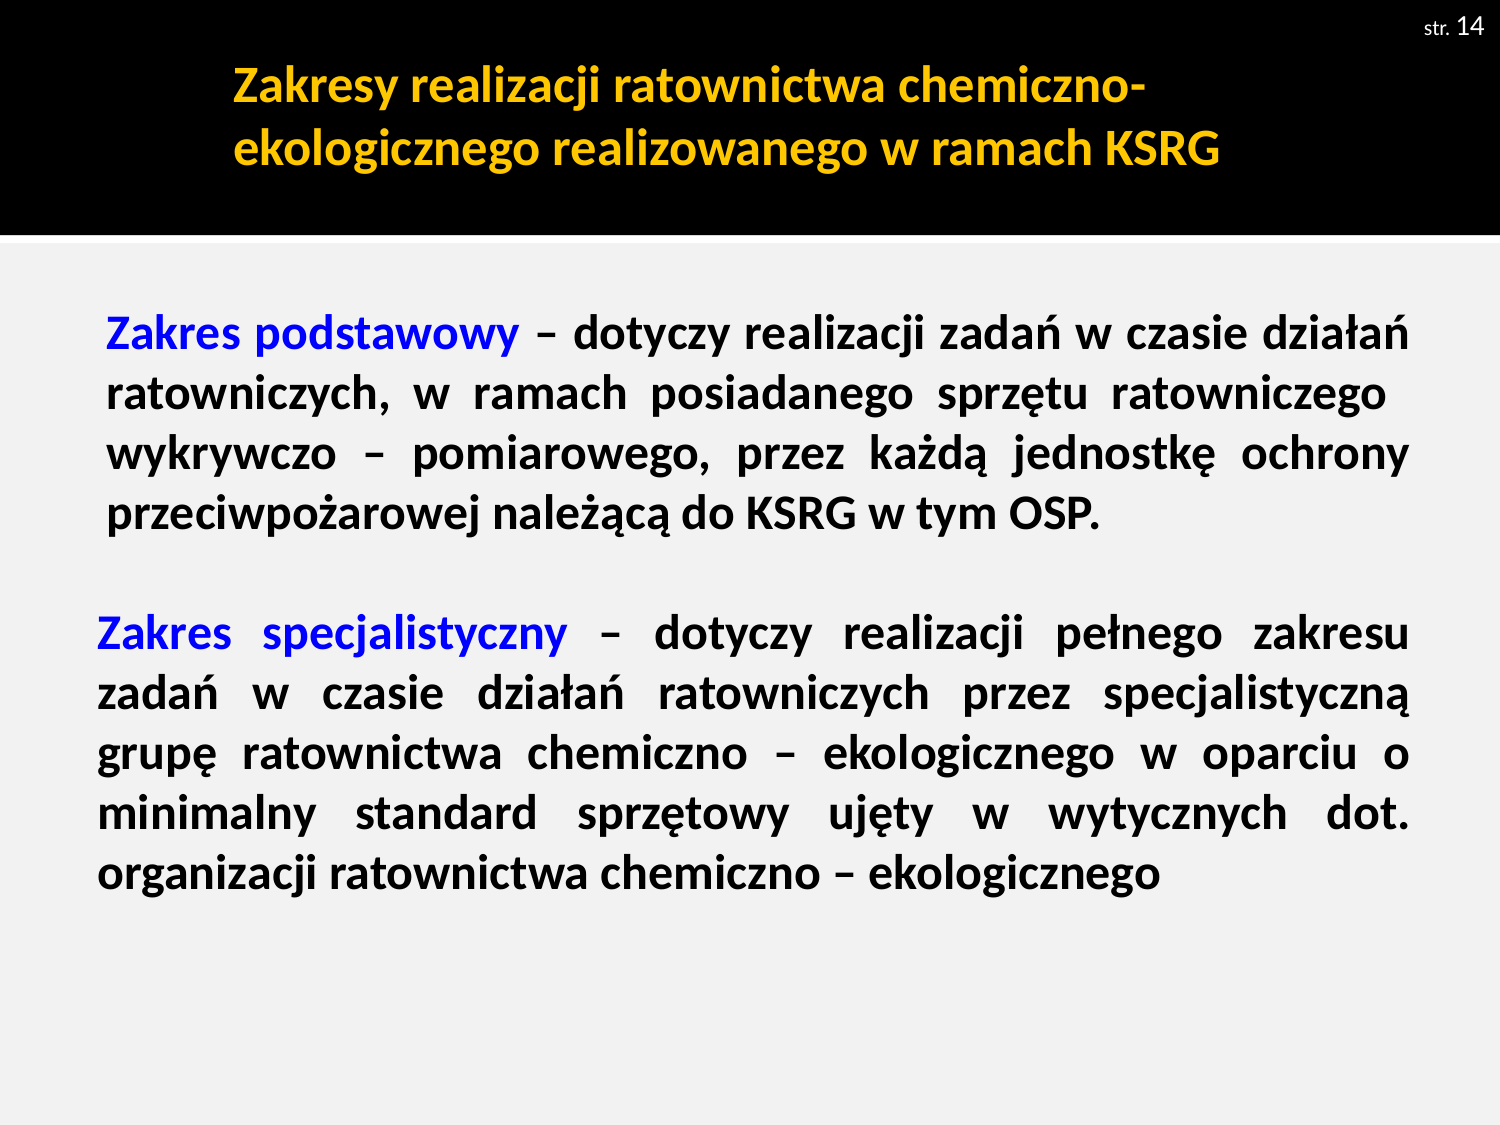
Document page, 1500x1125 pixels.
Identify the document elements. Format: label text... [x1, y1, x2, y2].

title Zakresy realizacji ratownictwa chemiczno-ekologicznego realizowanego w ramach KSRG [218, 41, 1427, 185]
text_box Zakres specjalistyczny – dotyczy realizacji pełnego zakresu zadań w czasie działań ratowniczych przez specjalistyczną grupę ratownictwa chemiczno – ekologicznego w oparciu o minimalny standard sprzętowy ujęty w wytycznych dot. organizacji ratownictwa chemiczno – ekologicznego [82, 591, 1427, 907]
text_box Zakres podstawowy – dotyczy realizacji zadań w czasie działań ratowniczych, w ramach posiadanego sprzętu ratowniczego wykrywczo – pomiarowego, przez każdą jednostkę ochrony przeciwpożarowej należącą do KSRG w tym OSP. [46, 284, 1427, 592]
slide_number str. 14 [1404, 0, 1500, 41]
